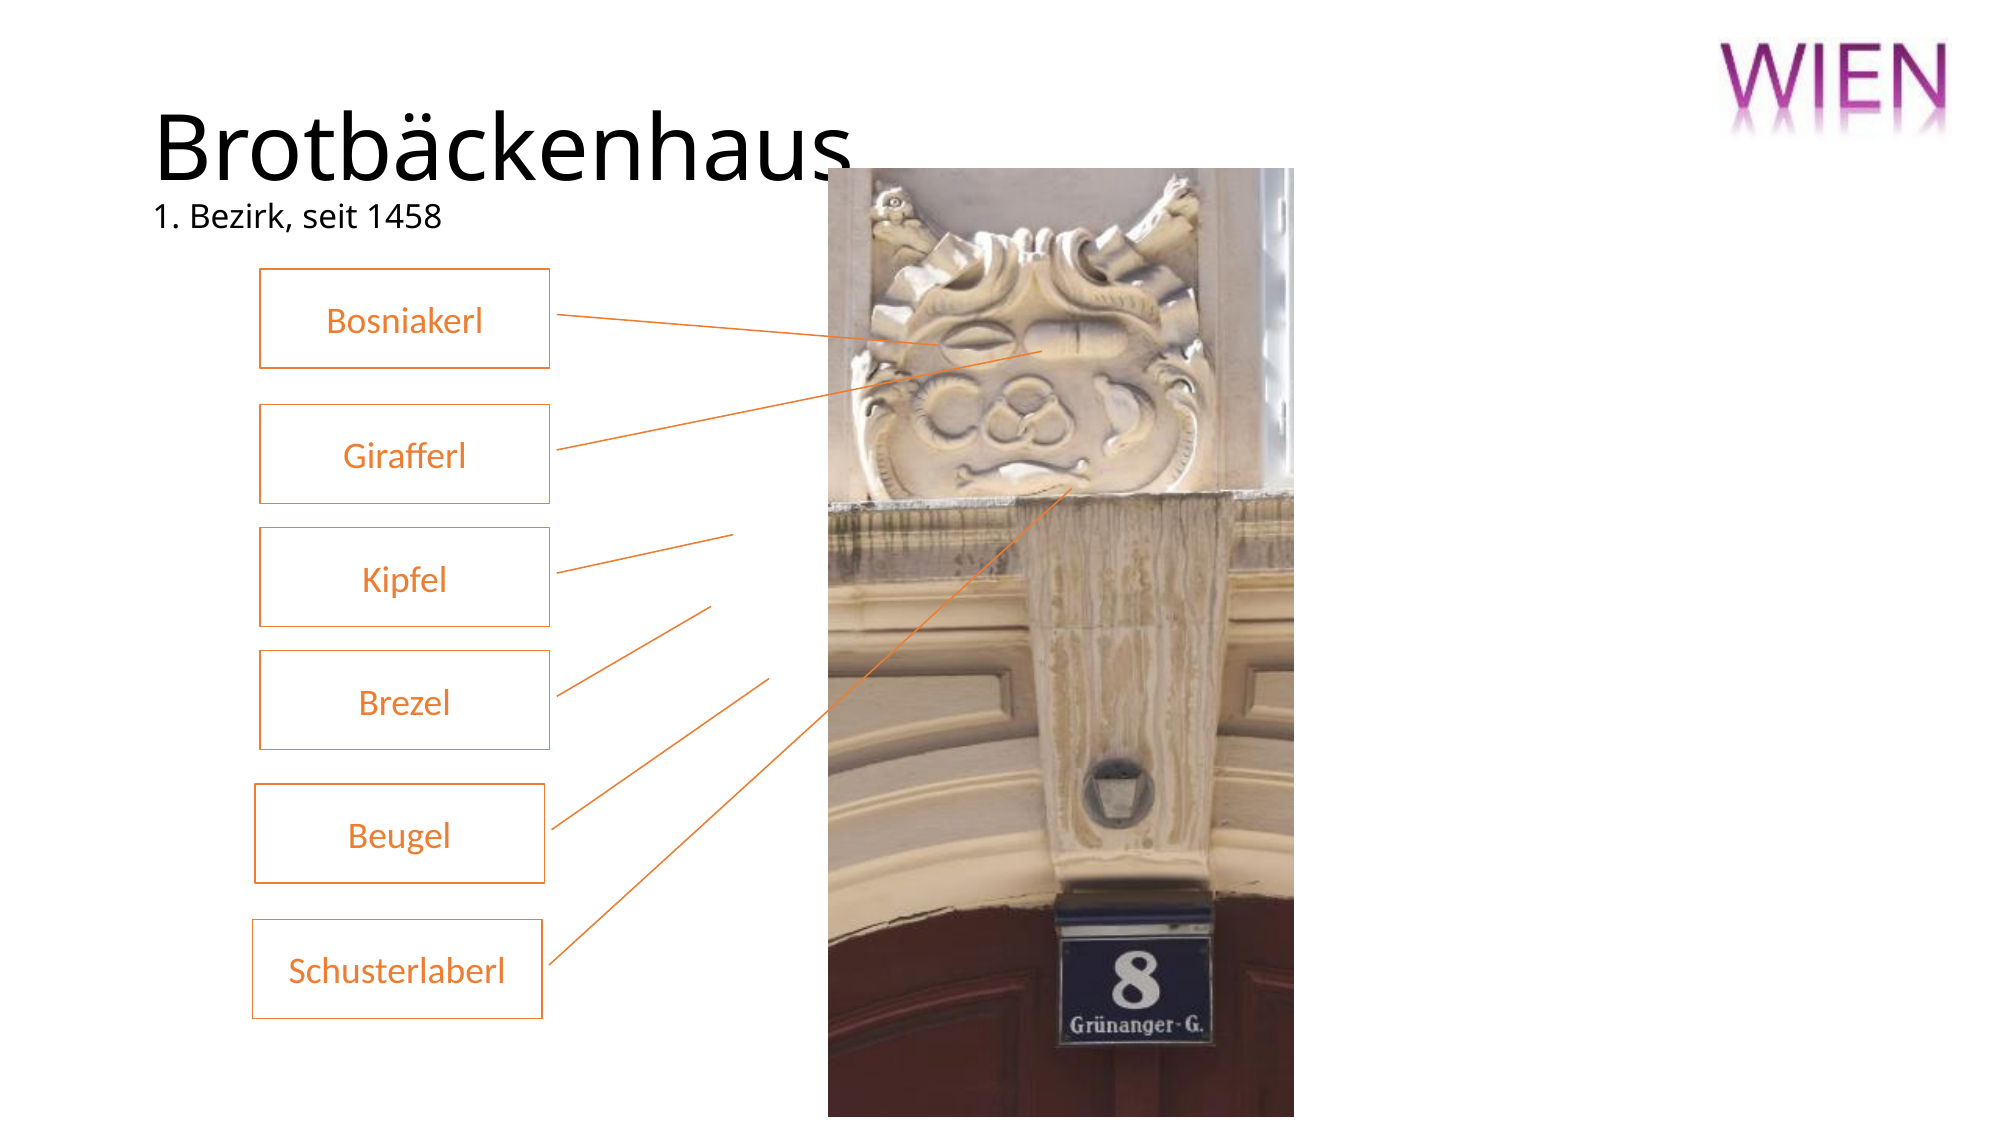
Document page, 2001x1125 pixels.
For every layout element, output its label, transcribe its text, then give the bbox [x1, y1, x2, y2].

title Brotbäckenhaus 1. Bezirk, seit 1458 [137, 59, 1863, 278]
picture [1718, 37, 1952, 141]
text_box Bosniakerl [260, 268, 550, 368]
picture [828, 168, 1294, 1117]
text_box Girafferl [260, 404, 550, 504]
text_box Brezel [260, 650, 550, 750]
text_box Kipfel [260, 527, 550, 627]
text_box Beugel [254, 784, 545, 884]
text_box Schusterlaberl [252, 919, 542, 1019]
